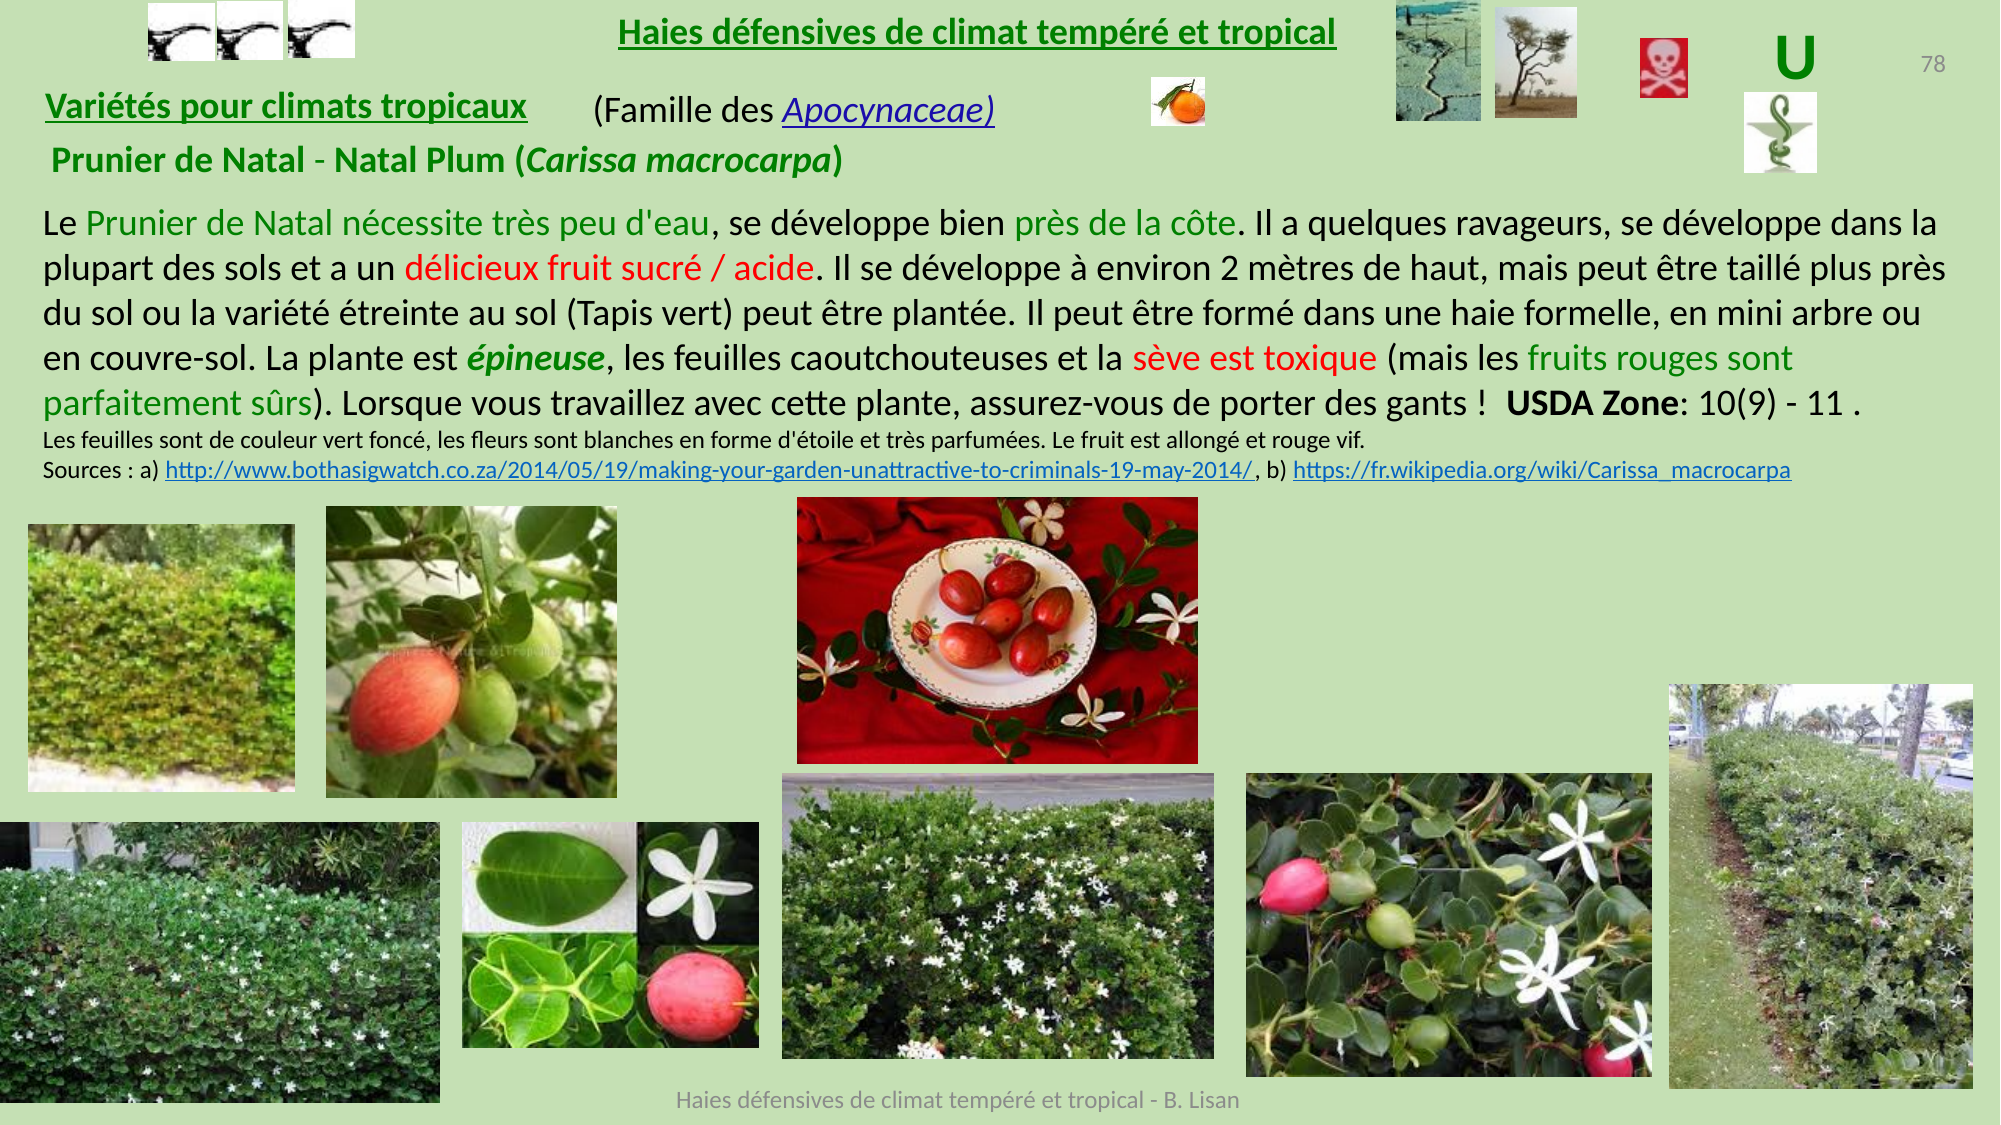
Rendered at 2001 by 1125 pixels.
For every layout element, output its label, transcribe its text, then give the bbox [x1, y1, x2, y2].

picture [1668, 684, 1973, 1090]
picture [0, 822, 440, 1103]
picture [1150, 77, 1205, 126]
picture [1246, 773, 1652, 1077]
picture [1744, 92, 1817, 173]
picture [1495, 7, 1577, 118]
picture [1396, 0, 1481, 121]
text_box Variétés pour climats tropicaux [30, 73, 611, 134]
picture [148, 3, 215, 61]
text_box Prunier de Natal - Natal Plum (Carissa macrocarpa) [36, 128, 937, 188]
picture [797, 497, 1198, 764]
picture [28, 524, 295, 792]
text_box Haies défensives de climat tempéré et tropical [603, 0, 1352, 60]
picture [1640, 38, 1688, 98]
footer Haies défensives de climat tempéré et tropical - B. Lisan [655, 1072, 1262, 1125]
text_box Le Prunier de Natal nécessite très peu d'eau, se développe bien près de la côte. Il a quelques ravageurs, se développe dans la plupart des sols et a un délicieux fruit sucré / acide. Il se développe à environ 2 mètres de haut, mais peut être taillé plus près du sol ou la variété étreinte au sol (Tapis vert) peut être plantée. Il peut être formé dans une haie formelle, en mini arbre ou en couvre-sol. La plante est épineuse, les feuilles caoutchouteuses et la sève est toxique (mais les fruits rouges sont parfaitement sûrs). Lorsque vous travaillez avec cette plante, assurez-vous de porter des gants ! USDA Zone: 10(9) - 11 . Les feuilles sont de couleur vert foncé, les fleurs sont blanches en forme d'étoile et très parfumées. Le fruit est allongé et rouge vif. Sources : a) http://www.bothasigwatch.co.za/2014/05/19/making-your-garden-unattractive-to-criminals-19-may-2014/, b) https://fr.wikipedia.org/wiki/Carissa_macrocarpa [28, 190, 1973, 491]
picture [462, 822, 759, 1048]
picture [782, 773, 1214, 1060]
slide_number 78 [1868, 35, 1962, 91]
text_box (Famille des Apocynaceae) [577, 78, 1011, 138]
picture [288, 0, 355, 58]
picture [217, 1, 283, 60]
picture [326, 506, 617, 798]
text_box U [1760, 5, 1834, 101]
